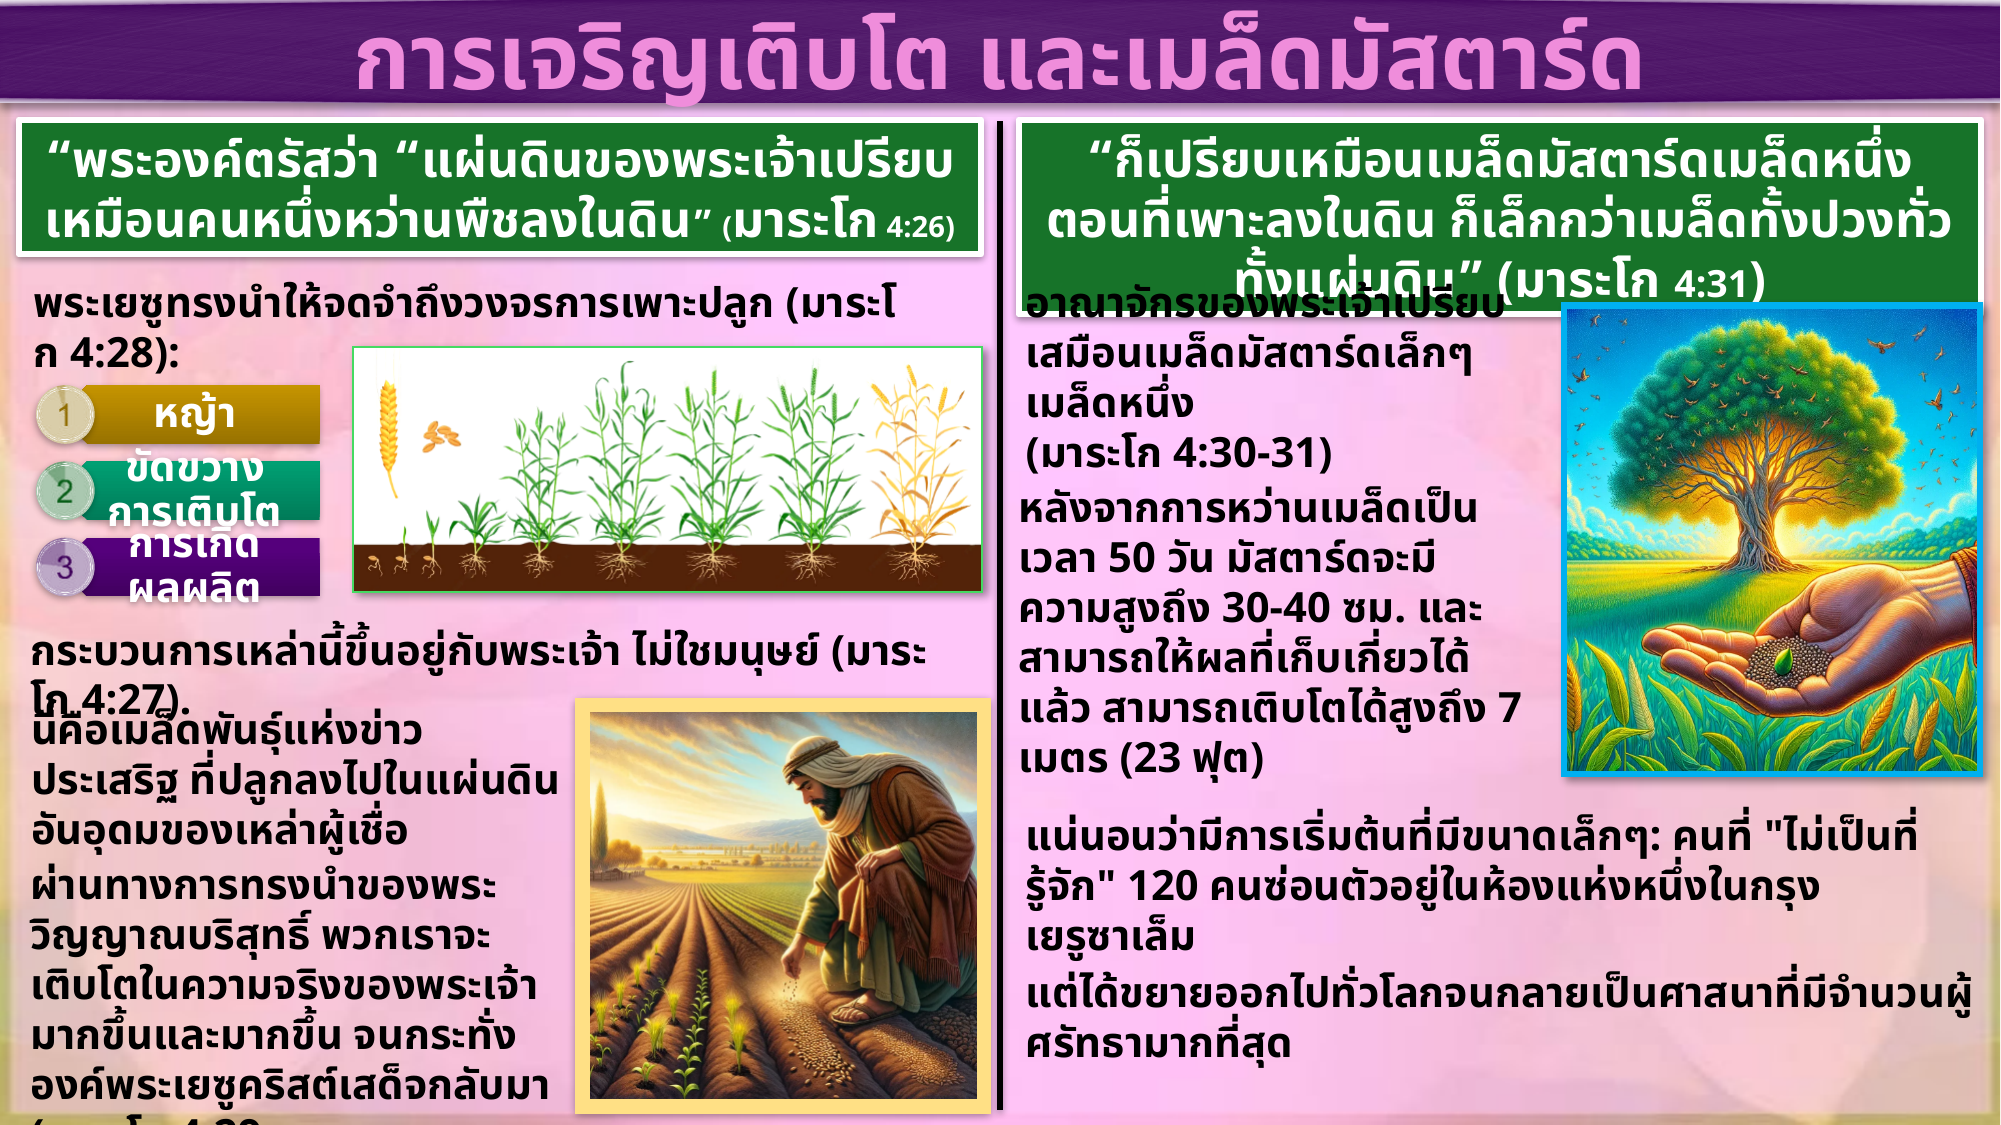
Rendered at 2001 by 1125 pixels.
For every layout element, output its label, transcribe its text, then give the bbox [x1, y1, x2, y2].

picture [0, 0, 2001, 1125]
text_box หลังจากการหว่านเมล็ดเป็นเวลา 50 วัน มัสตาร์ดจะมีความสูงถึง 30-40 ซม. และสามารถให้ผลที่เก็บเกี่ยวได้แล้ว สามารถเติบโตได้สูงถึง 7 เมตร (23 ฟุต) [1008, 473, 1546, 839]
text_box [34, 384, 343, 597]
text_box “ก็​เปรียบ​เหมือน​เมล็ด​มัส​ตาร์ด​เมล็ด​หนึ่ง ตอน​ที่​เพาะ​ลง​ใน​ดิน ก็​เล็ก​กว่า​เมล็ด​ทั้ง​ปวง​ทั่ว​ทั้ง​แผ่น​ดิน” (มาระโก 4:31) [1016, 117, 1984, 317]
text_box นี่คือเมล็ดพันธุ์แห่งข่าวประเสริฐ ที่ปลูกลงไปในแผ่นดินอันอุดมของเหล่าผู้เชื่อ [16, 695, 585, 850]
text_box แต่ได้ขยายออกไปทั่วโลกจนกลายเป็นศาสนาที่มีจำนวนผู้ศรัทธามากที่สุด [1010, 958, 1991, 1124]
text_box “พระ​องค์​ตรัส​ว่า “แผ่น​ดิน​ของ​พระ​เจ้า​เปรียบ​เหมือน​คน​หนึ่ง​หว่าน​พืช​ลง​ใน​ดิน” (มาระโก 4:26) [16, 117, 984, 257]
text_box กระบวนการเหล่านี้ขึ้นอยู่กับพระเจ้า ไม่ใชมนุษย์ (มาระโก 4:27). [15, 615, 968, 731]
text_box อาณาจักรของพระเจ้าเปรียบเสมือนเมล็ดมัสตาร์ดเล็กๆ เมล็ดหนึ่ง (มาระโก 4:30-31) [1010, 268, 1545, 484]
text_box พระเยซูทรงนำให้จดจำถึงวงจรการเพาะปลูก (มาระโก 4:28): [18, 268, 971, 384]
text_box ผ่านทางการทรงนำของพระวิญญาณบริสุทธิ์ พวกเราจะเติบโตในความจริงของพระเจ้ามากขึ้นและมากขึ้น จนกระทั่งองค์พระเยซูคริสต์เสด็จกลับมา (มาระโก 4:29; มัทธิว 13:39). [15, 850, 584, 1125]
text_box แน่นอนว่ามีการเริ่มต้นที่มีขนาดเล็กๆ: คนที่ "ไม่เป็นที่รู้จัก" 120 คนซ่อนตัวอยู่ในห้องแห่งหนึ่งในกรุงเยรูซาเล็ม [1010, 801, 1976, 958]
picture [589, 712, 977, 1100]
text_box การเจริญเติบโต และเมล็ดมัสตาร์ด [0, 0, 2000, 116]
